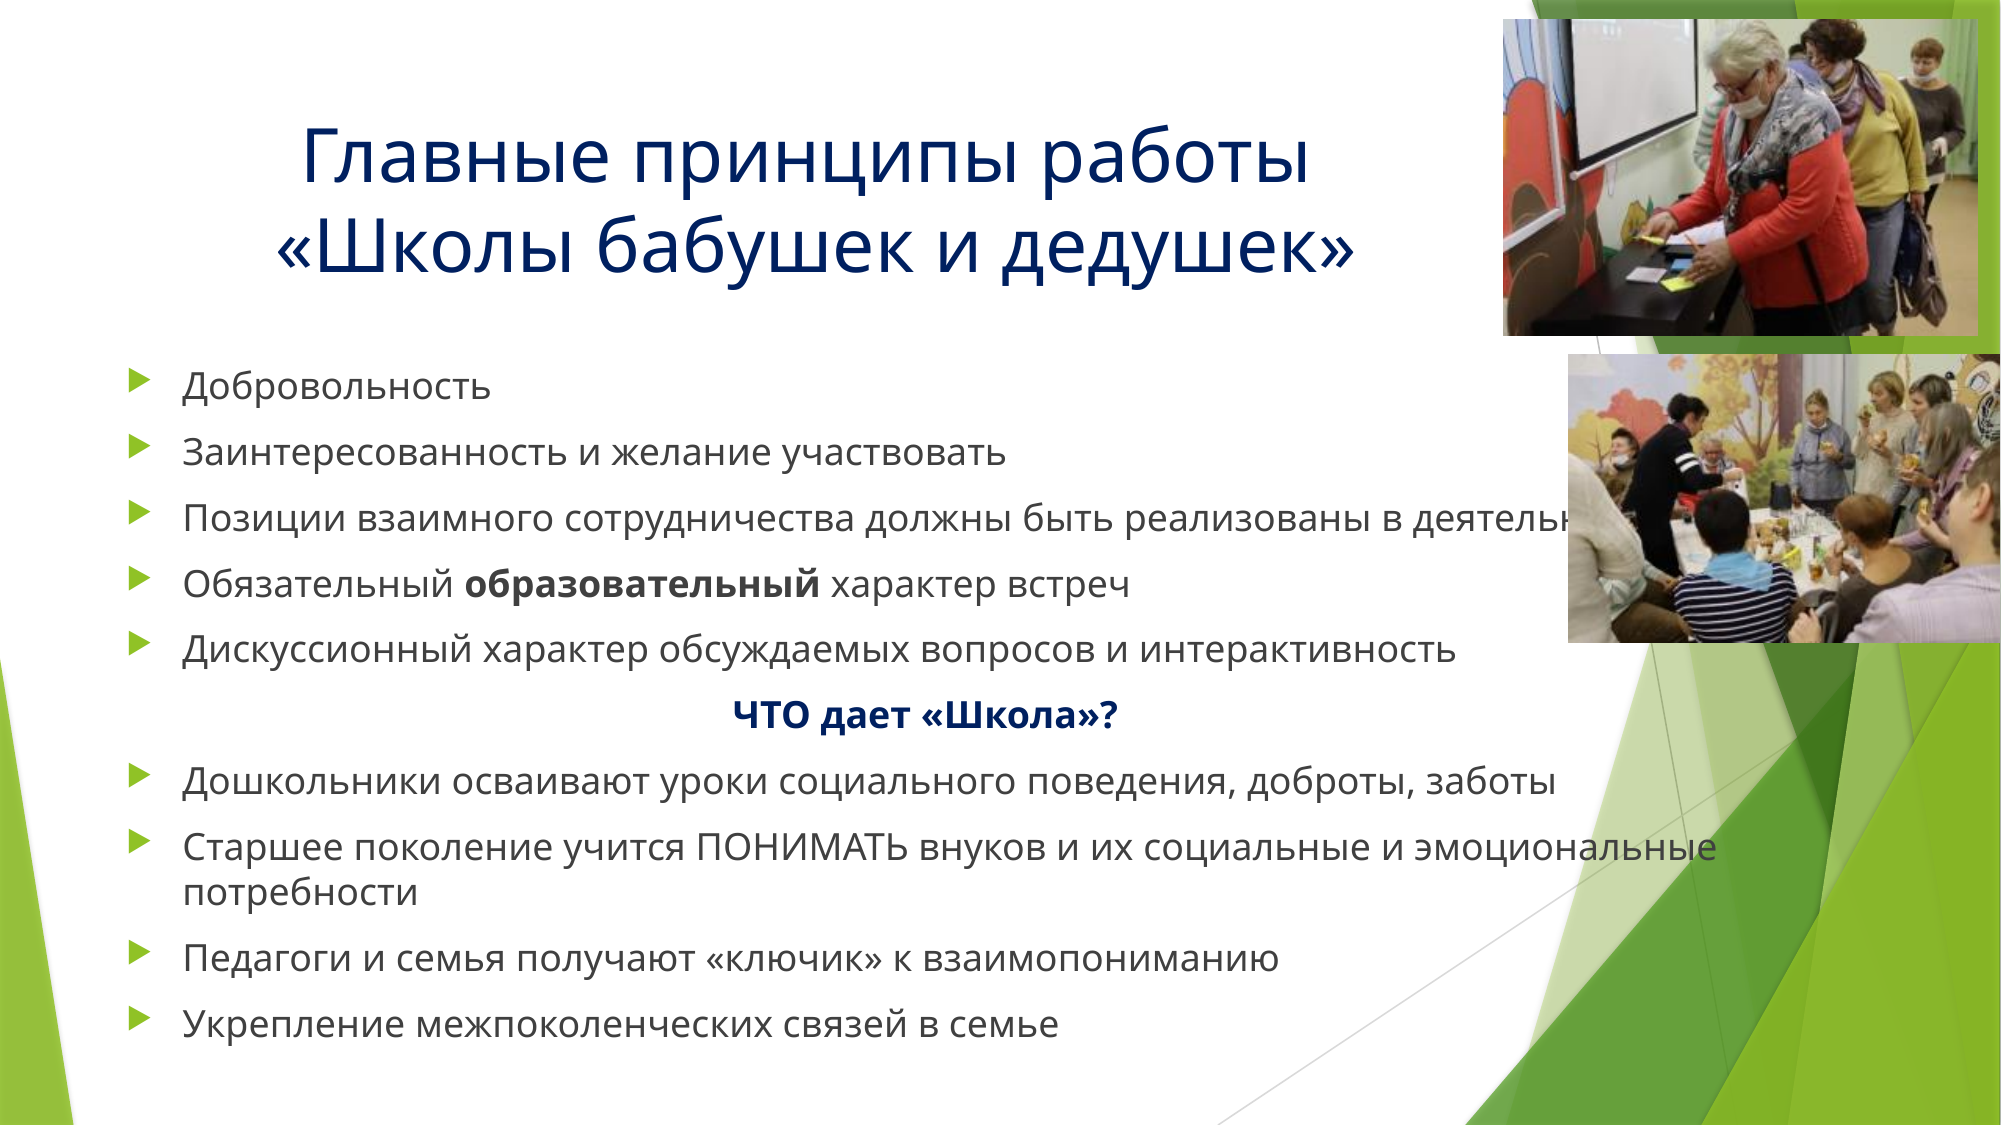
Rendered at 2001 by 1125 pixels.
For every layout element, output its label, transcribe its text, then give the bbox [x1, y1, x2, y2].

picture [1502, 19, 1978, 337]
title Главные принципы работы «Школы бабушек и дедушек» [111, 99, 1498, 317]
picture [1568, 353, 2000, 643]
list Добровольность Заинтересованность и желание участвовать Позиции взаимного сотрудничества должны быть реализованы в деятельности Обязательный образовательный характер встреч Дискуссионный характер обсуждаемых вопросов и интерактивность ЧТО дает «Школа»? Дошкольники осваивают уроки социального поведения, доброты, заботы Старшее поколение учится ПОНИМАТЬ внуков и их социальные и эмоциональные потребности Педагоги и семья получают «ключик» к взаимопониманию Укрепление межпоколенческих связей в семье [111, 354, 1741, 1091]
